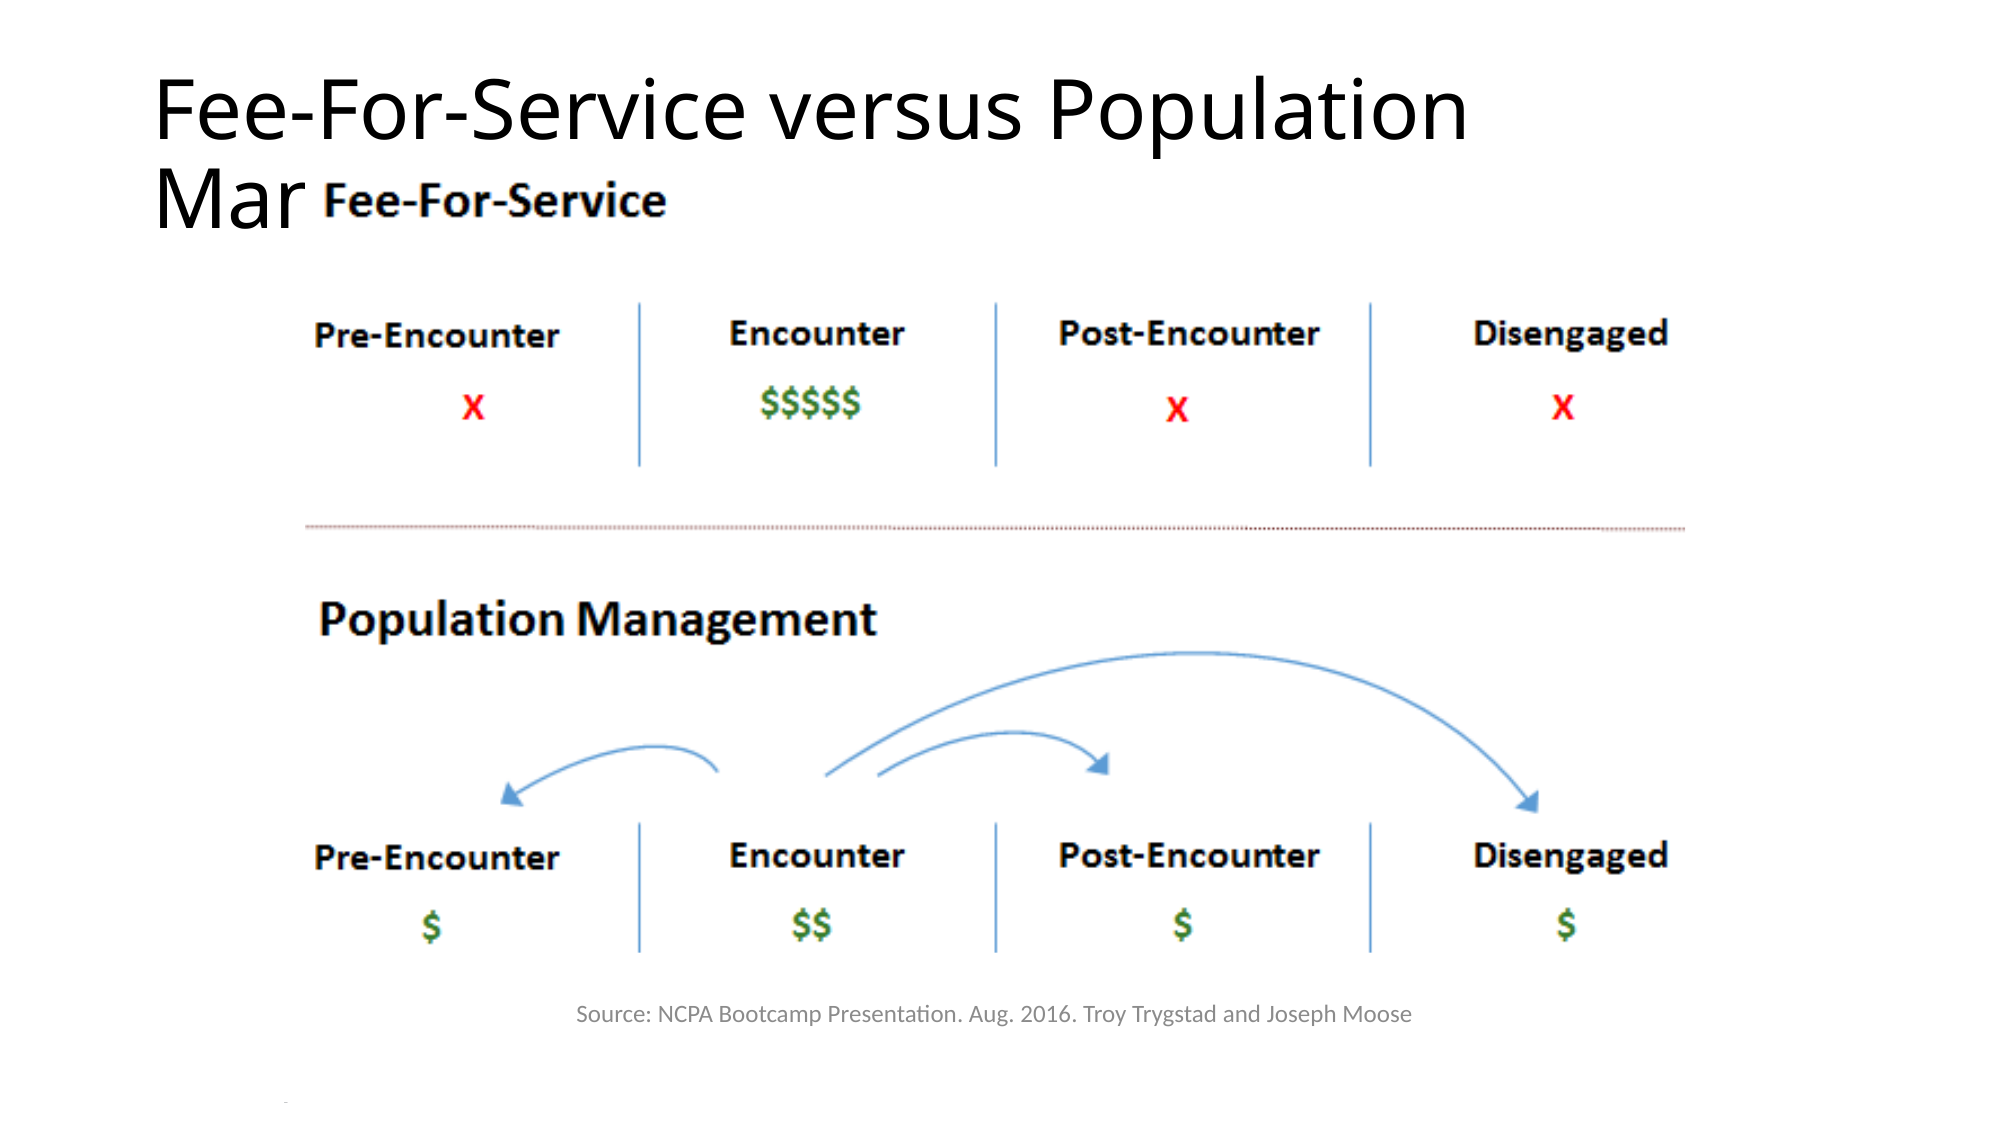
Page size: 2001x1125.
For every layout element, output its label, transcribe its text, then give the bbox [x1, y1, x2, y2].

footer Source: NCPA Bootcamp Presentation. Aug. 2016. Troy Trygstad and Joseph Moose [370, 1001, 1620, 1043]
title Fee-For-Service versus Population Management [137, 59, 1863, 278]
text_box [21, 952, 1969, 1104]
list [305, 168, 1686, 1001]
